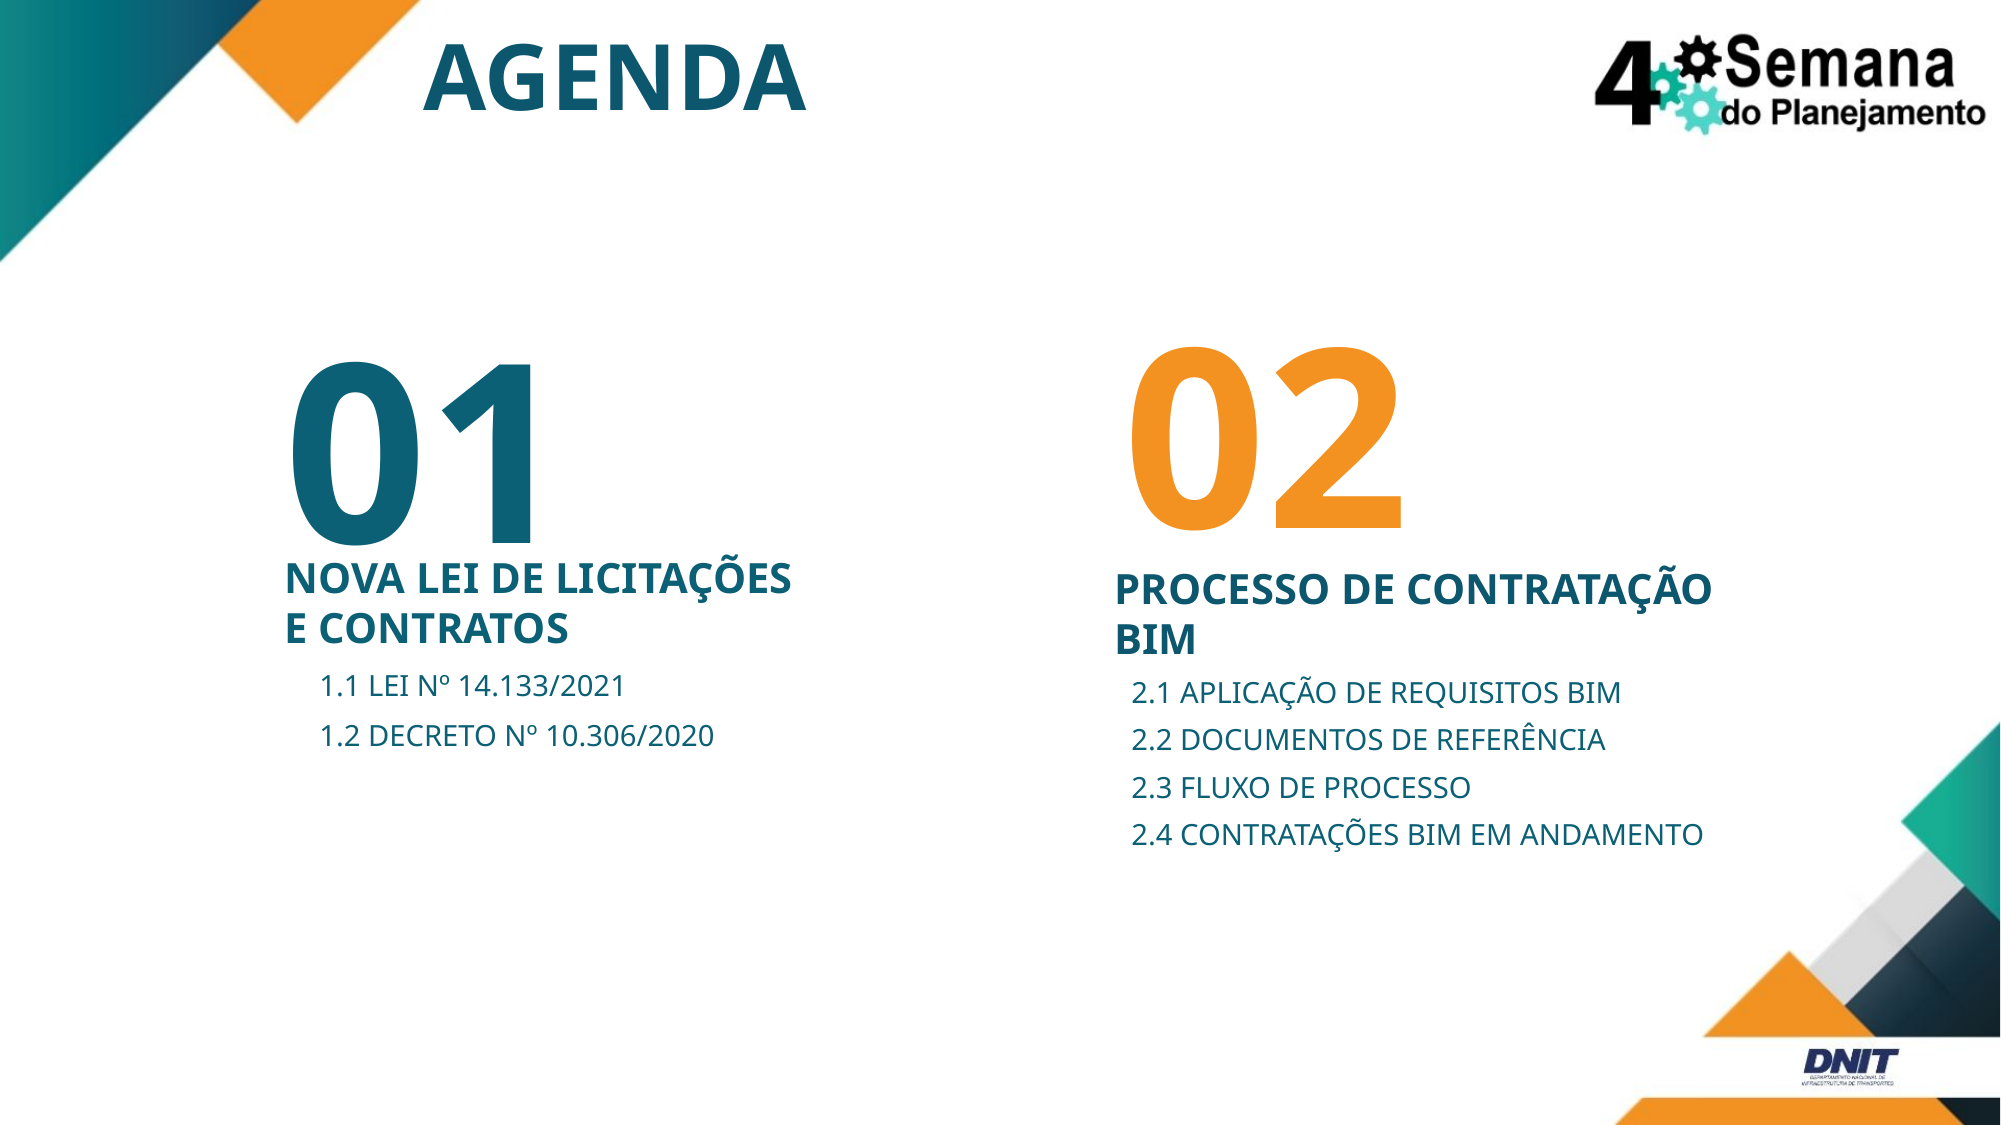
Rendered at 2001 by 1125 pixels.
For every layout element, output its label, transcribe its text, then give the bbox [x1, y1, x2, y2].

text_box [1099, 554, 1766, 932]
title AGENDA [408, 0, 2000, 190]
text_box 02 [1073, 271, 1460, 586]
text_box NOVA LEI DE LICITAÇÕES E CONTRATOS [269, 544, 812, 710]
picture [0, 0, 2001, 1125]
text_box 01 [234, 285, 620, 601]
text_box 1.1 LEI Nº 14.133/2021 1.2 DECRETO Nº 10.306/2020 [304, 659, 812, 760]
